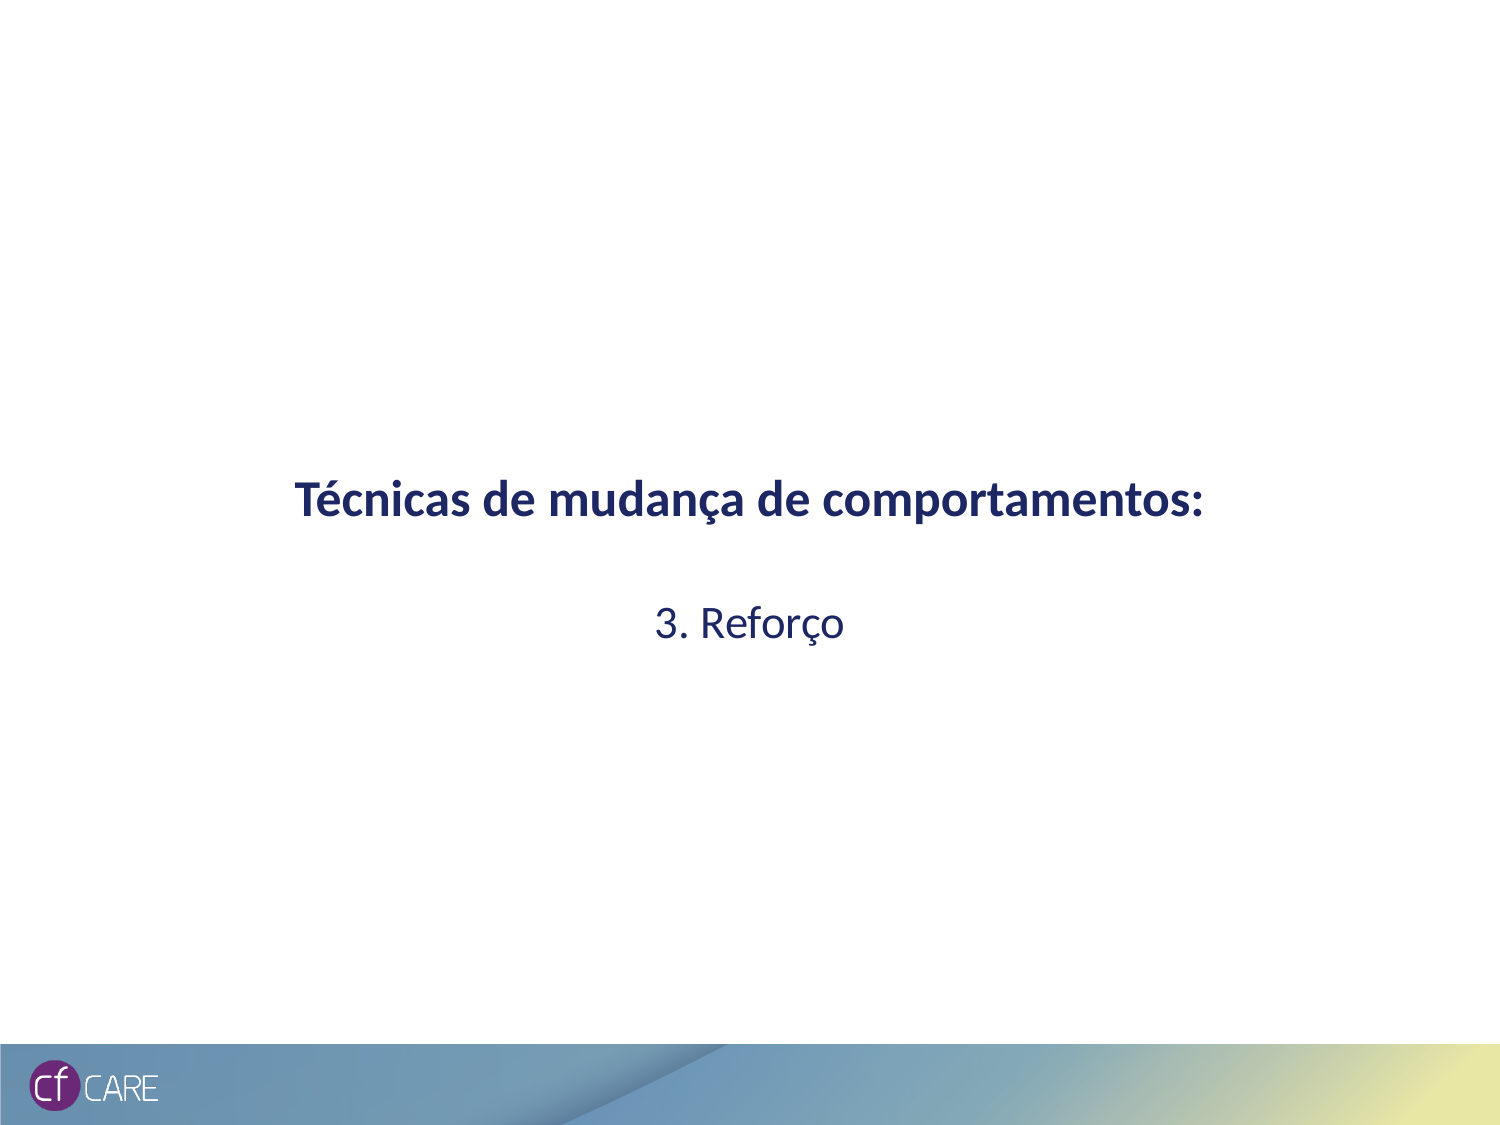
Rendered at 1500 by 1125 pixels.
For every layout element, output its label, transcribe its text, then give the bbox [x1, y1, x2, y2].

title Técnicas de mudança de comportamentos: 3. Reforço [75, 468, 1425, 657]
picture [0, 1044, 1500, 1125]
